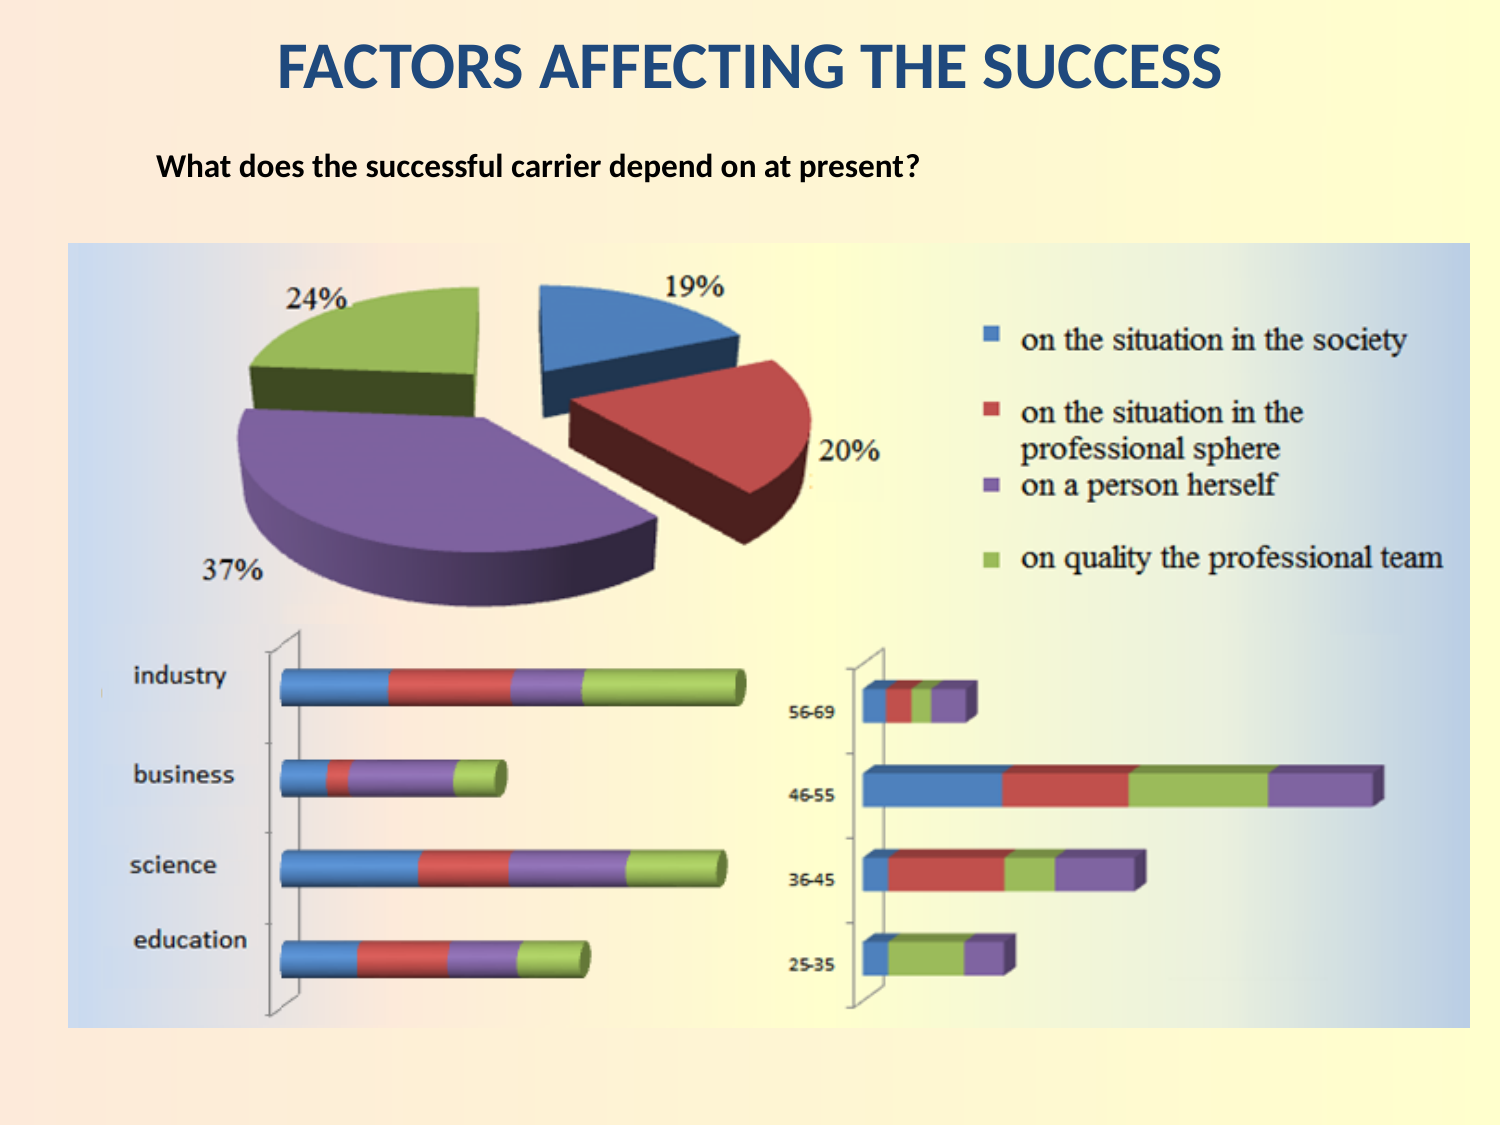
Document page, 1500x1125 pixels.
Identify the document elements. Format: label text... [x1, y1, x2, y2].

text_box What does the successful carrier depend on at present? [68, 127, 1008, 211]
picture [68, 243, 1471, 1028]
text_box FACTORS AFFECTING THE SUCCESS [0, 0, 1500, 127]
